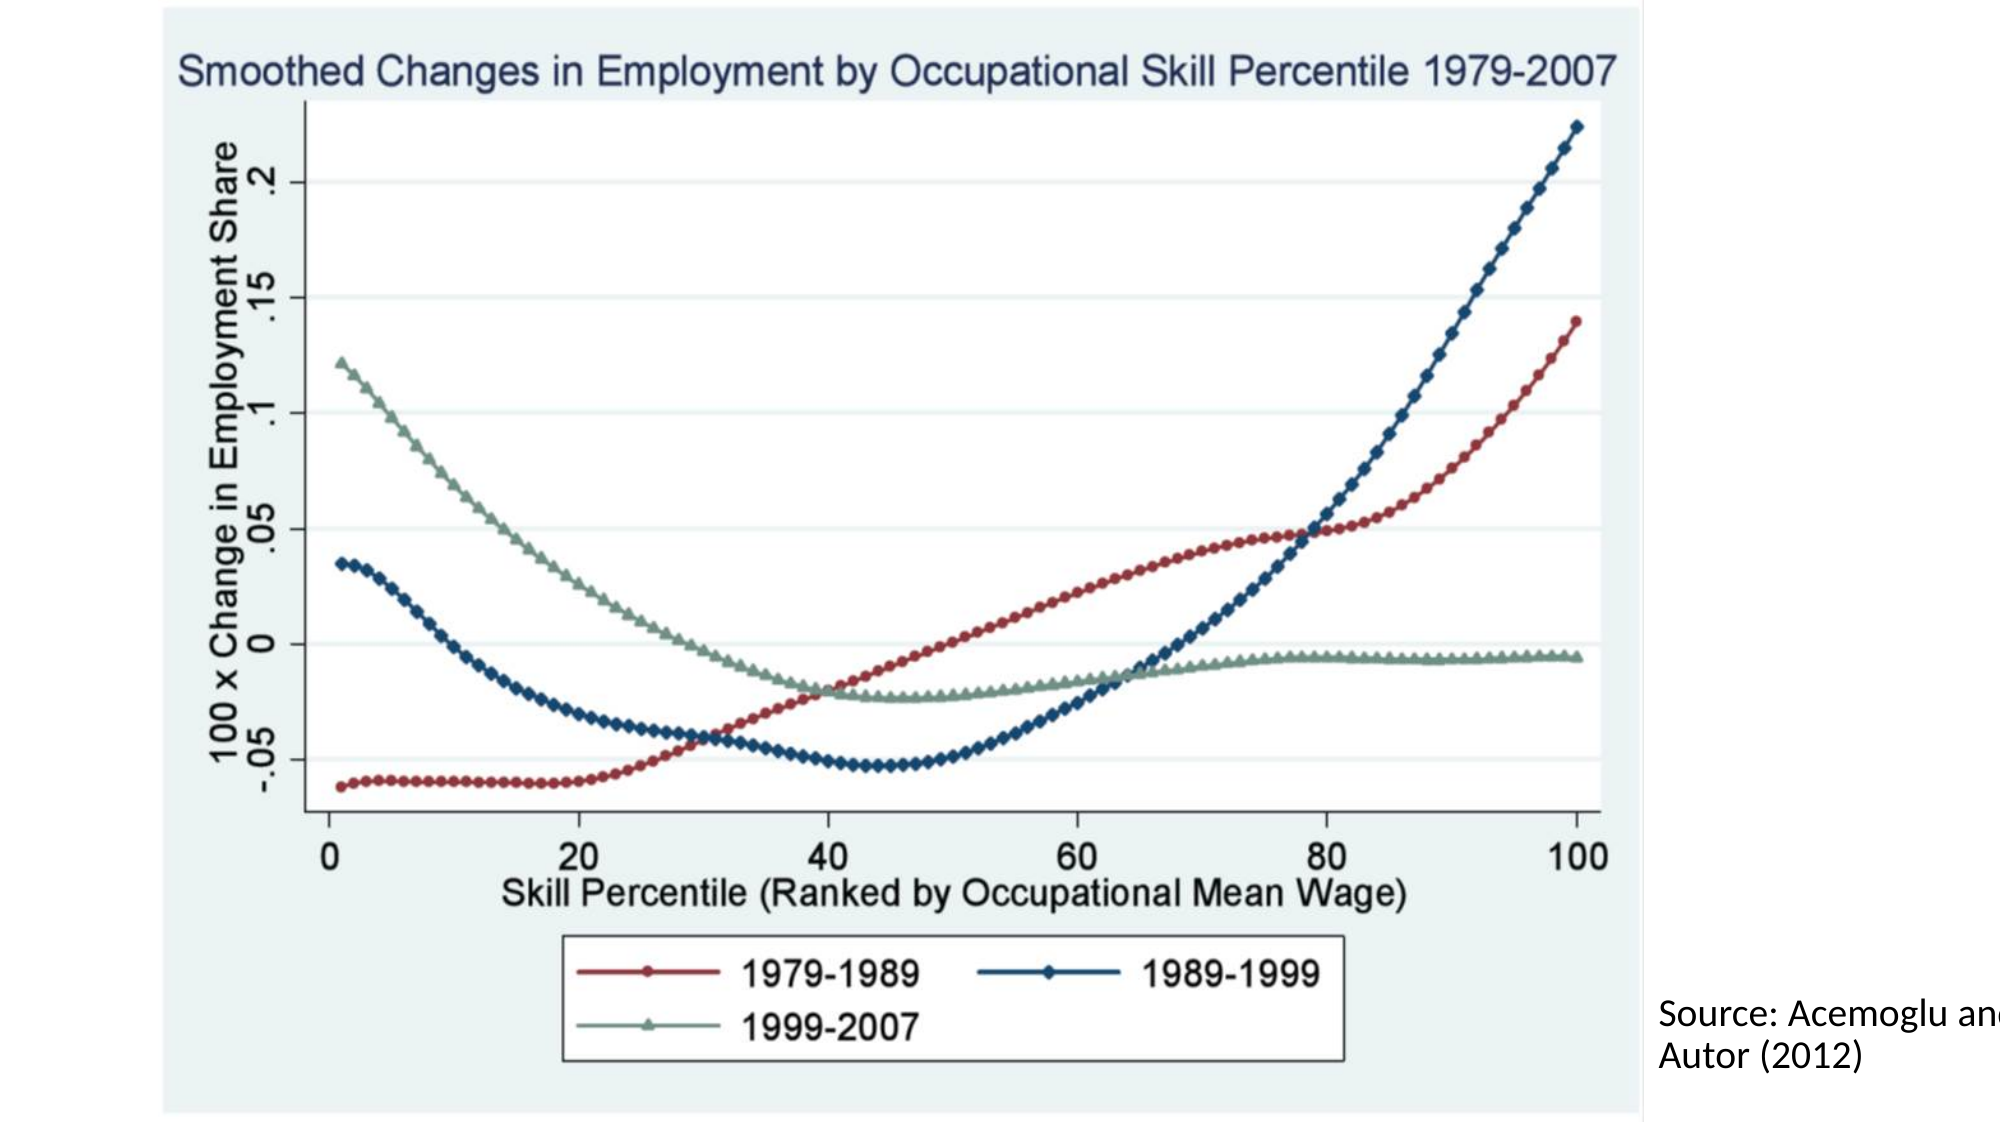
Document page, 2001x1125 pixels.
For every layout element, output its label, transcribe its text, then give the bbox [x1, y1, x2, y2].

text_box Source: Acemoglu and Autor (2012) [1644, 984, 2000, 1086]
picture [158, 0, 1644, 1122]
